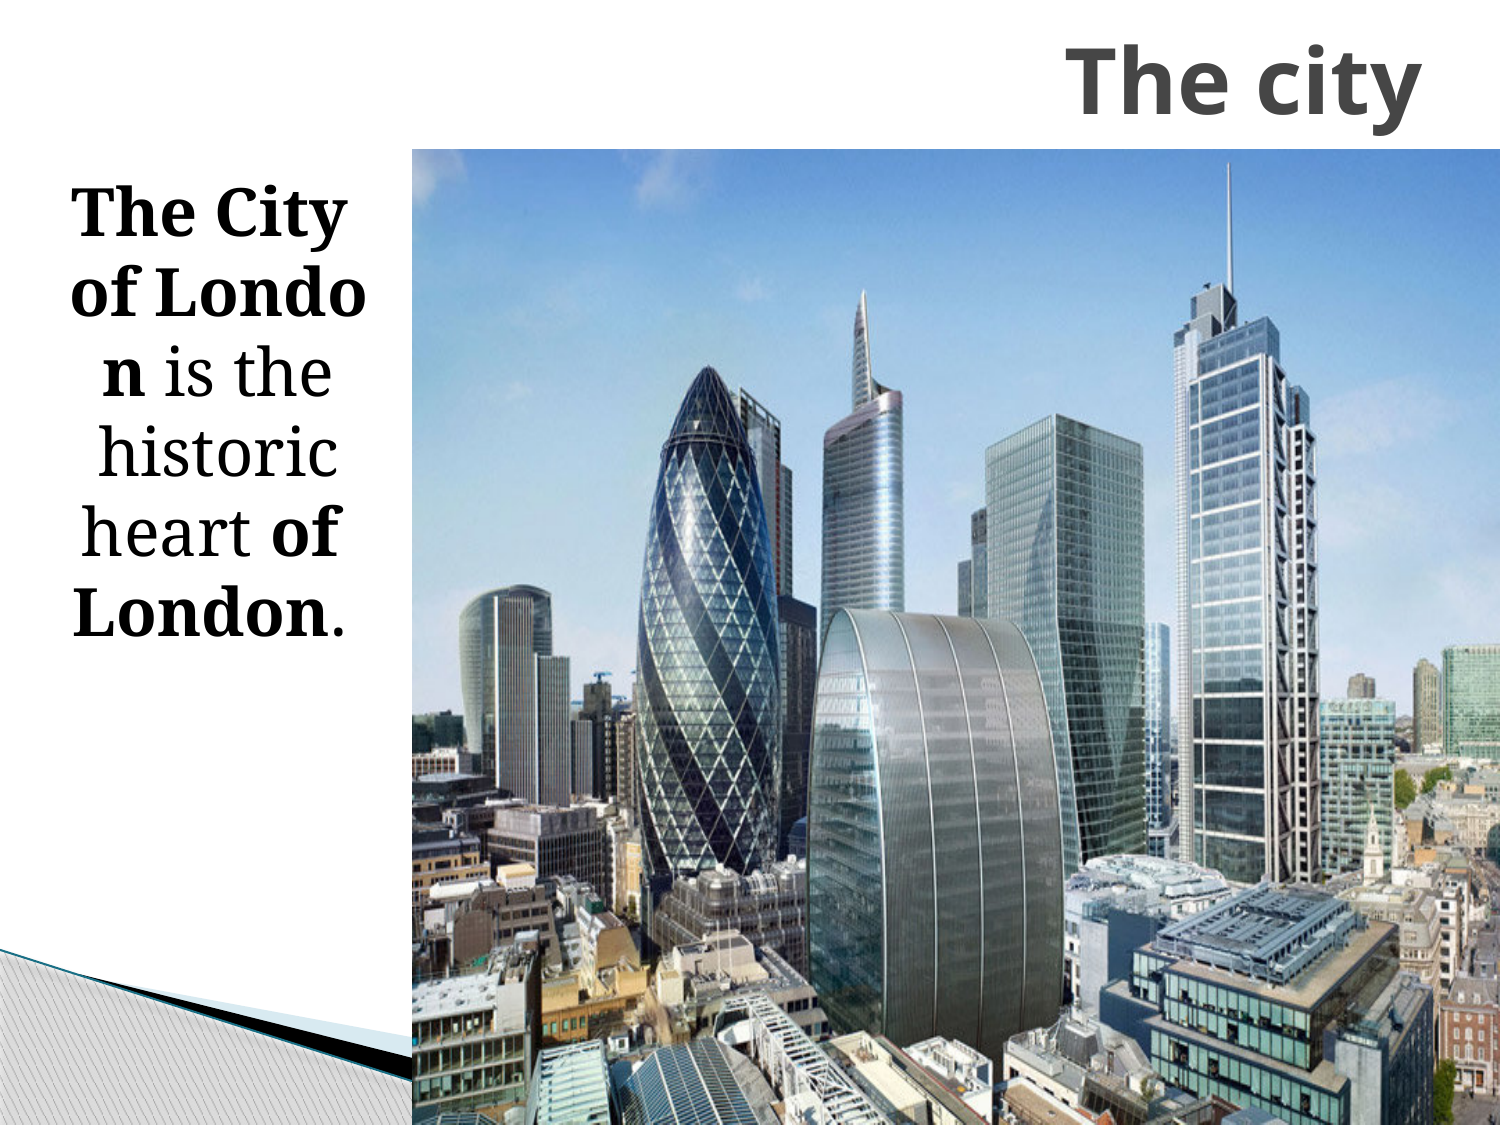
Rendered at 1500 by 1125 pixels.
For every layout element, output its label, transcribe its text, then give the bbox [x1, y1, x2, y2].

text_box The City of London is the historic heart of London. [37, 162, 400, 657]
title The city [987, 24, 1438, 130]
picture [412, 149, 1500, 1125]
